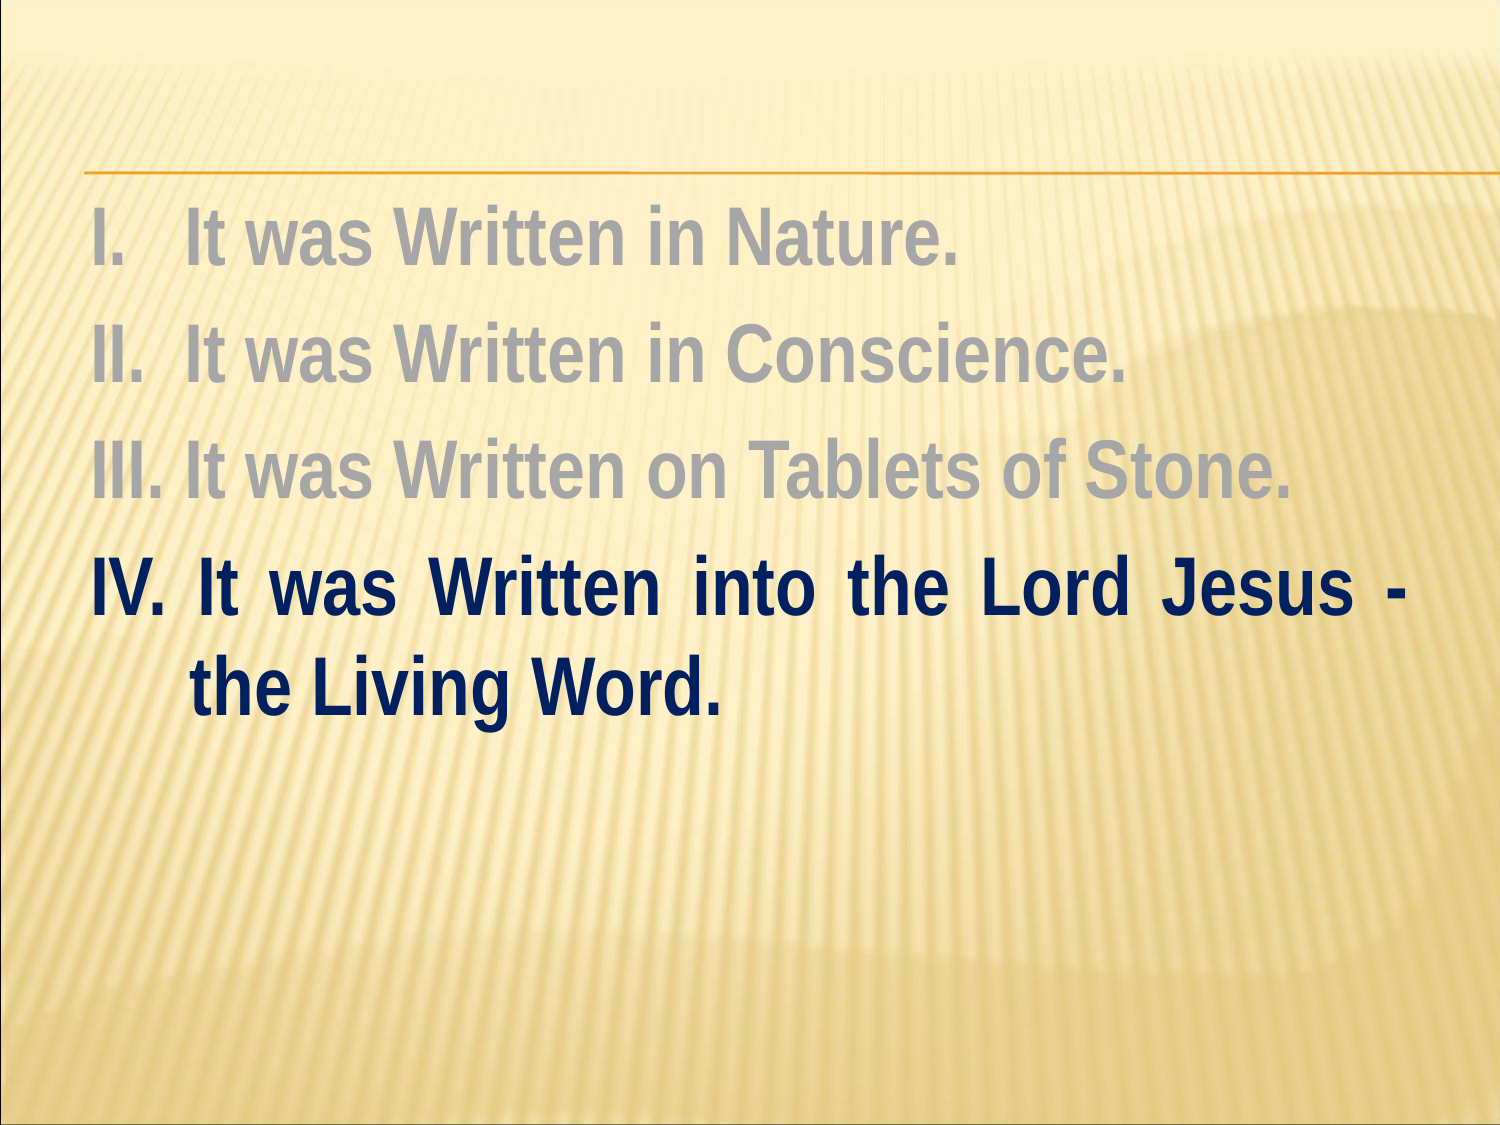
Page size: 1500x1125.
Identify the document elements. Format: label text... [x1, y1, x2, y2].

picture [0, 0, 1500, 1125]
list I. It was Written in Nature. II. It was Written in Conscience. III. It was Written on Tablets of Stone. IV. It was Written into the Lord Jesus - the Living Word. [75, 174, 1425, 938]
